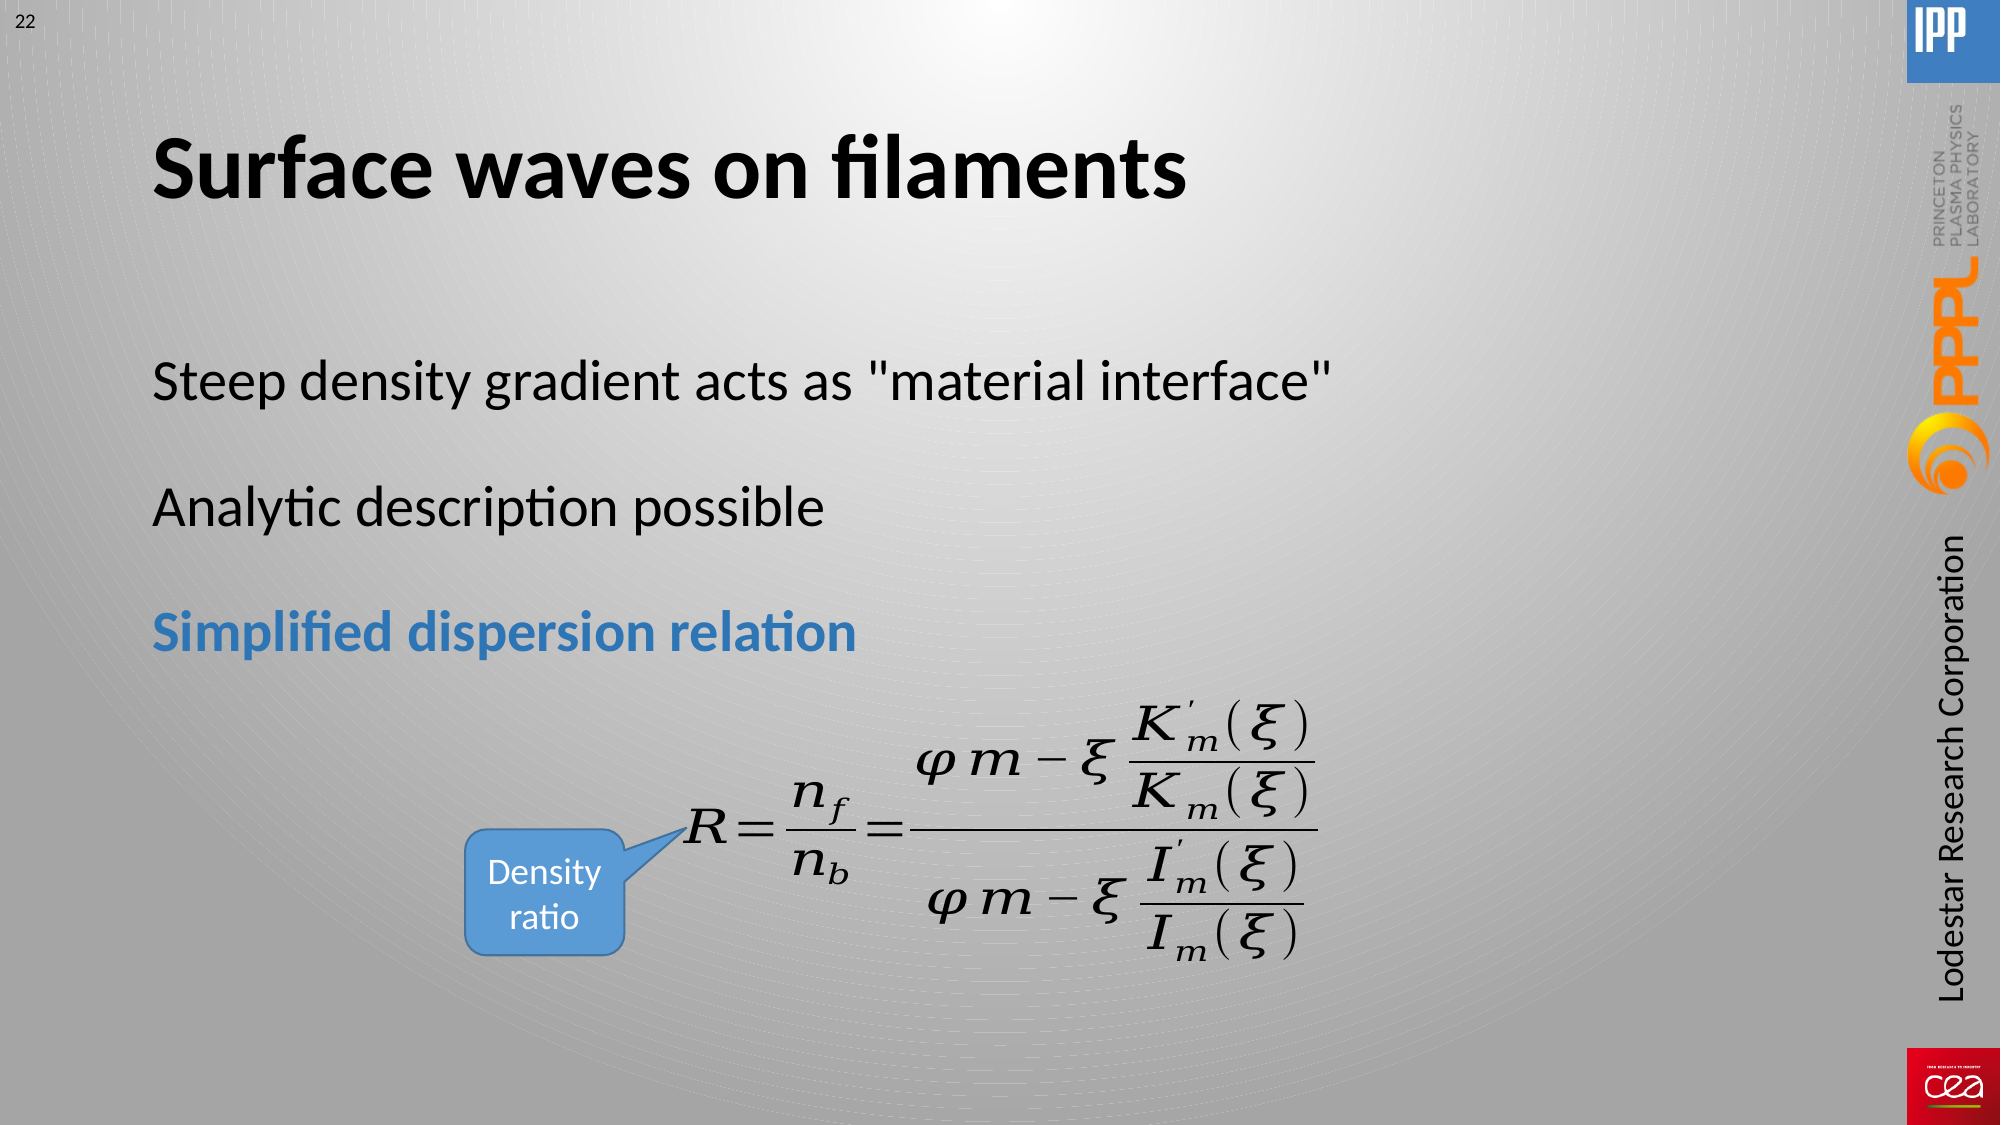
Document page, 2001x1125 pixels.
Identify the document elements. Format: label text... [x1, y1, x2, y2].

text_box Density ratio [464, 826, 688, 957]
title Surface waves on filaments [137, 59, 1863, 278]
picture [1906, 0, 2000, 84]
slide_number 22 [0, 0, 56, 61]
picture [1753, 105, 2000, 494]
text_box Lodestar Research Corporation [1918, 515, 1978, 1023]
picture [1906, 1048, 2000, 1125]
list Steep density gradient acts as "material interface" Analytic description possible Simplified dispersion relation [137, 299, 1863, 1014]
